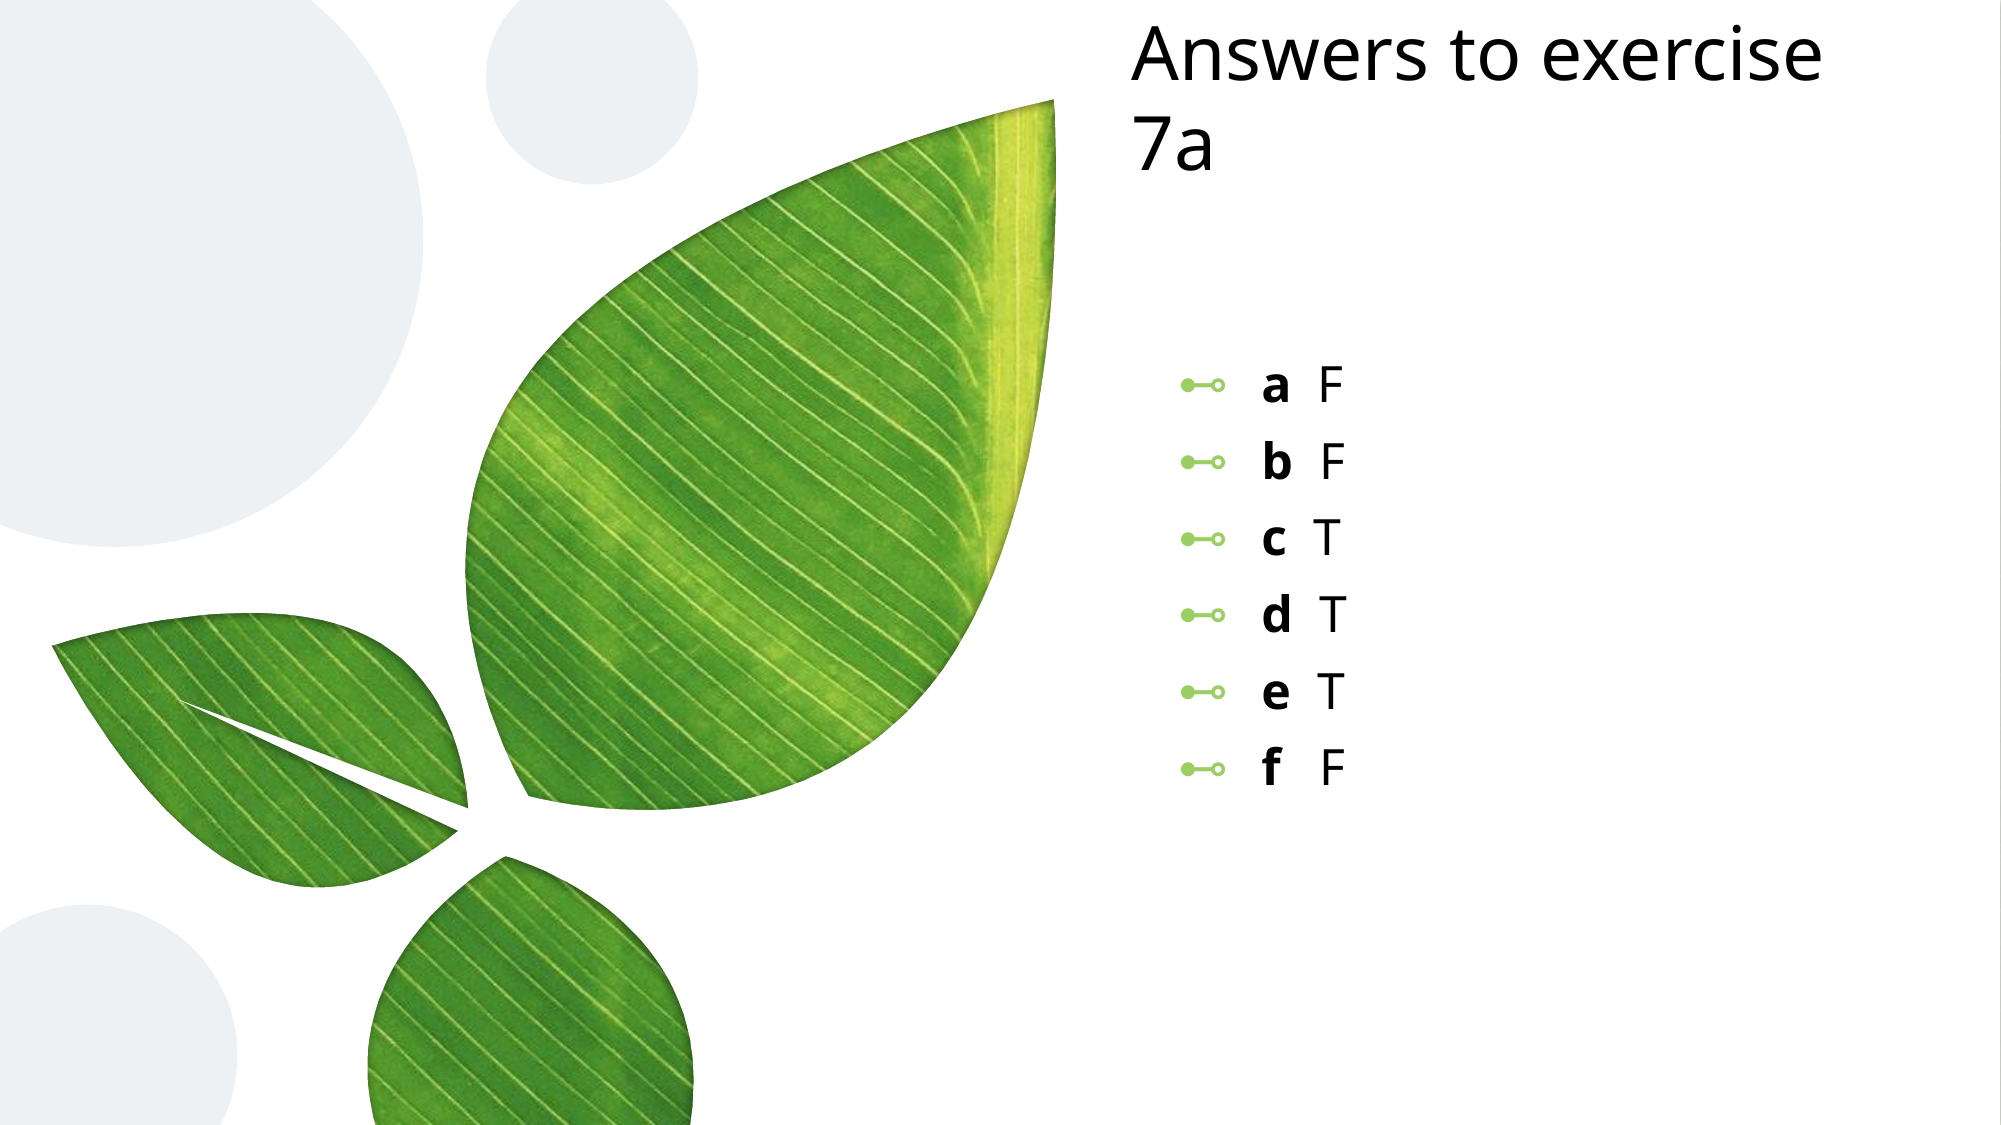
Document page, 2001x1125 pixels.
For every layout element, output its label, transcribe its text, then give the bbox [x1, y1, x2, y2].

picture [368, 857, 693, 1125]
list a F b F c T d T e T f F [1146, 337, 1900, 846]
title Answers to exercise 7a [1116, 75, 1931, 201]
picture [53, 613, 468, 887]
picture [466, 100, 1056, 810]
